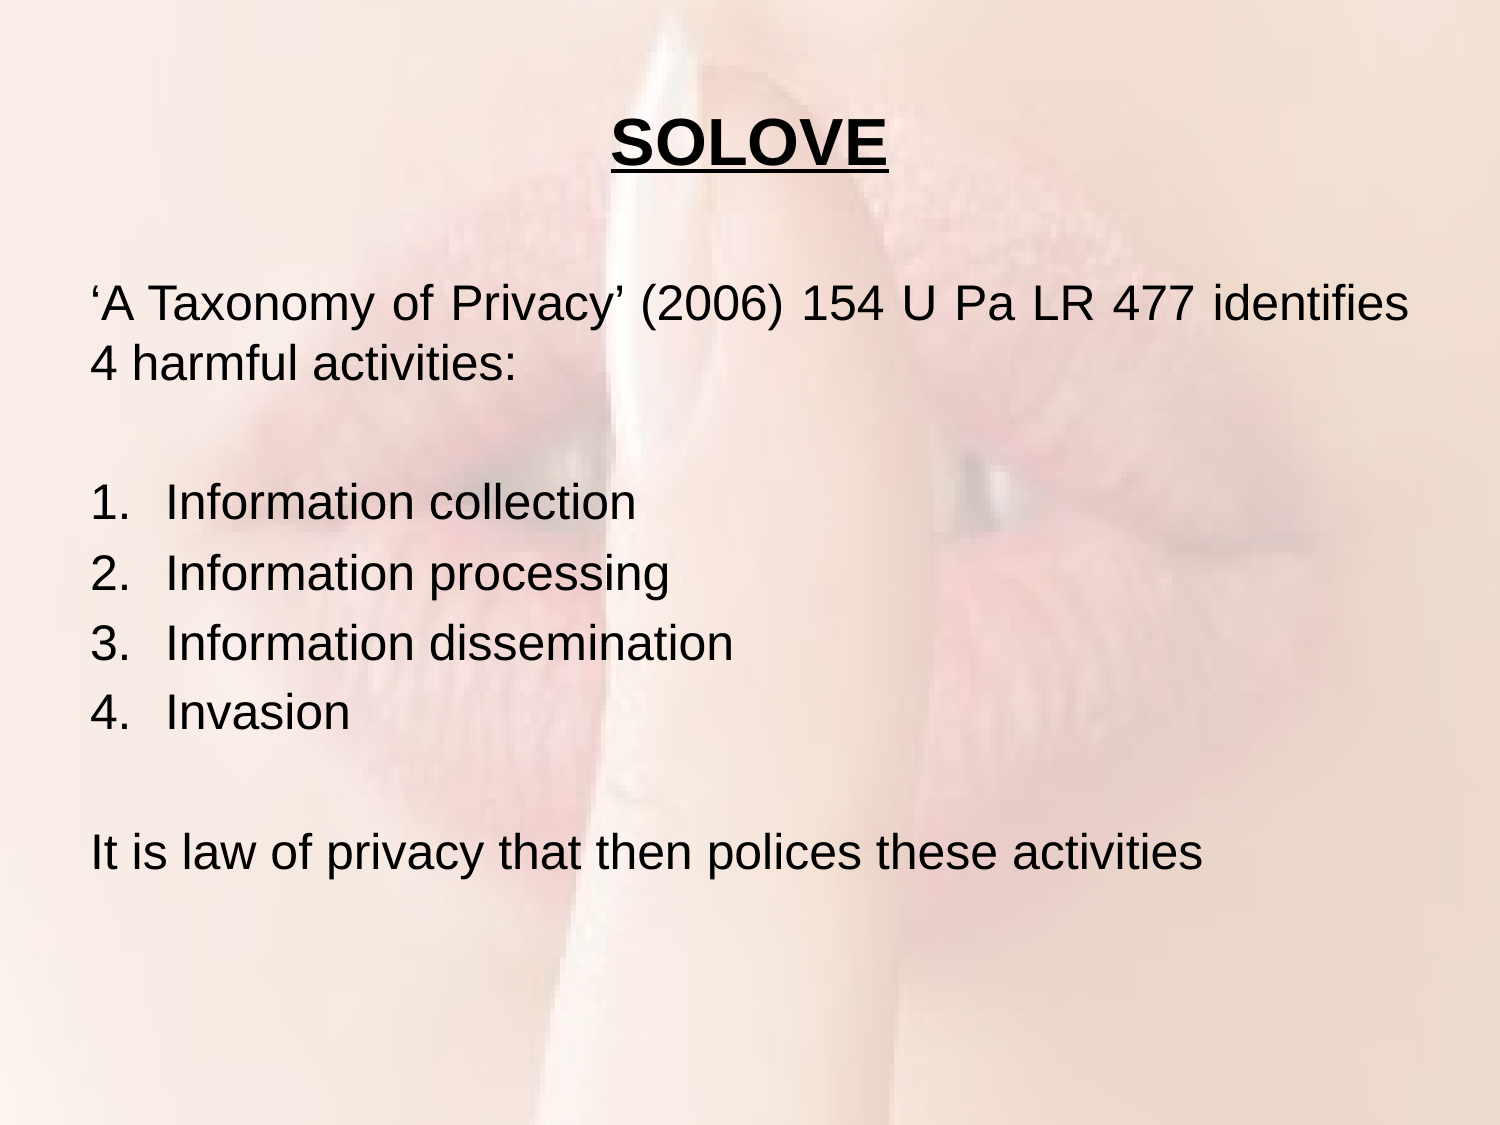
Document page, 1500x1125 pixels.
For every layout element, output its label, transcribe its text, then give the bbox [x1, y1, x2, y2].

list ‘A Taxonomy of Privacy’ (2006) 154 U Pa LR 477 identifies 4 harmful activities: Information collection Information processing Information dissemination Invasion It is law of privacy that then polices these activities [75, 262, 1425, 1005]
title SOLOVE [75, 45, 1425, 233]
